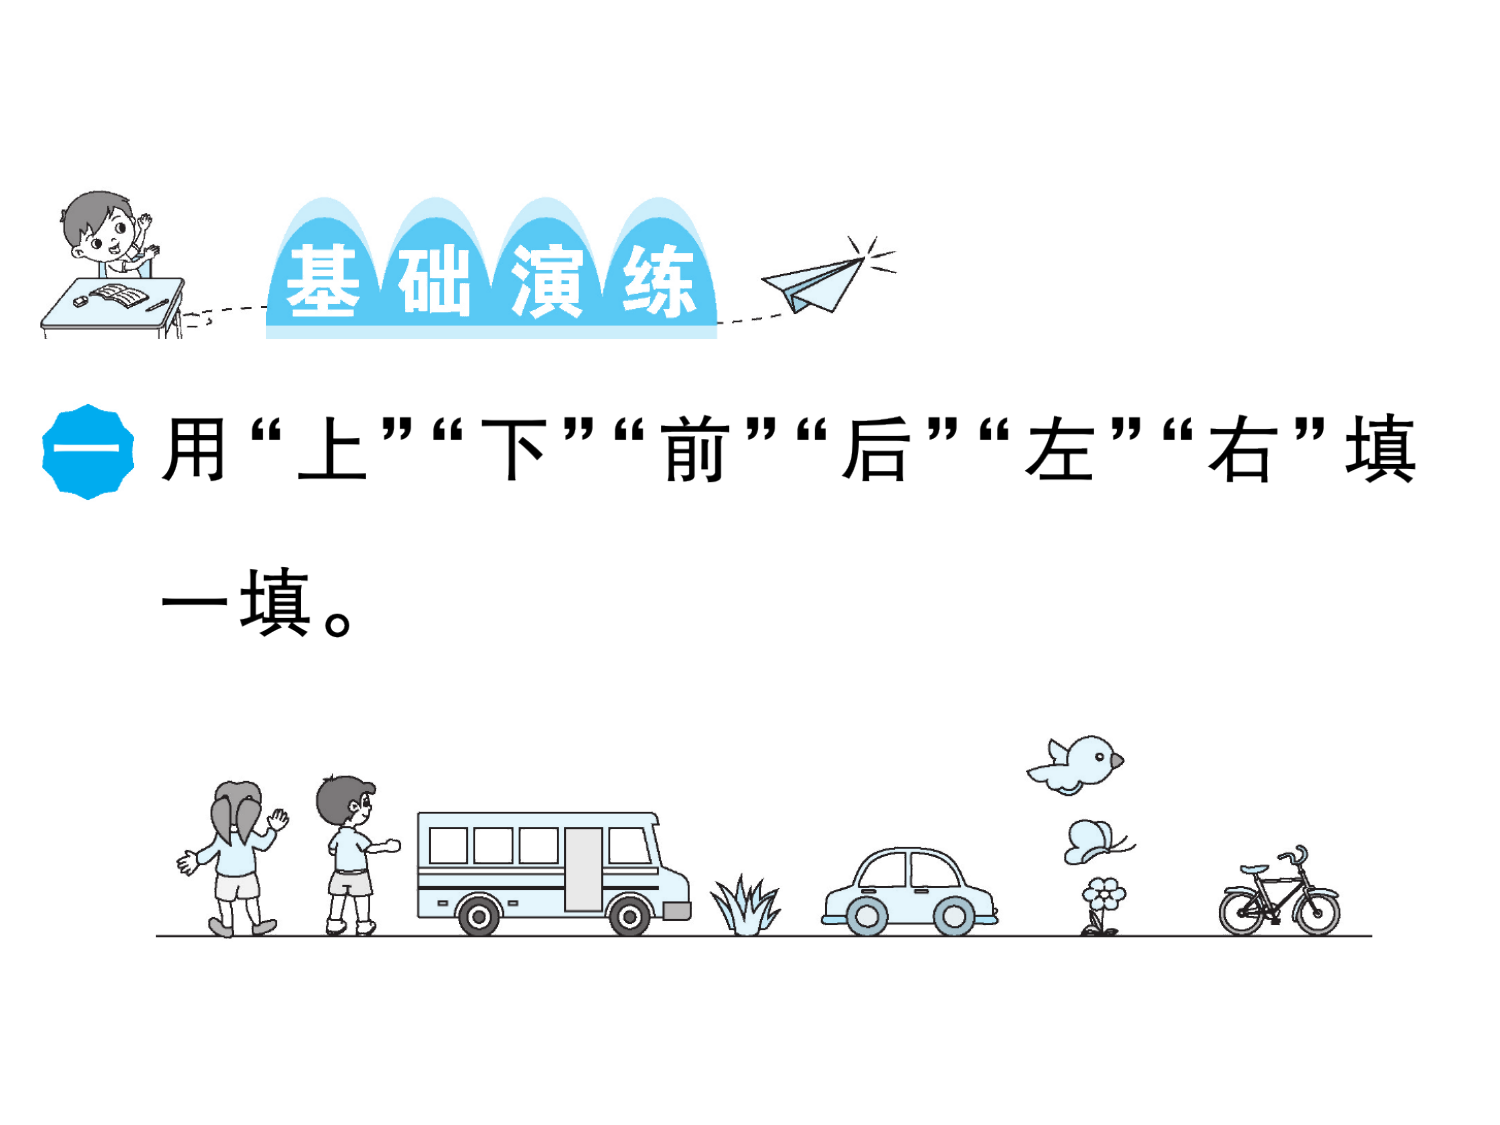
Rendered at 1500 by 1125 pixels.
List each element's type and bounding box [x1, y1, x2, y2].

picture [35, 177, 1453, 985]
